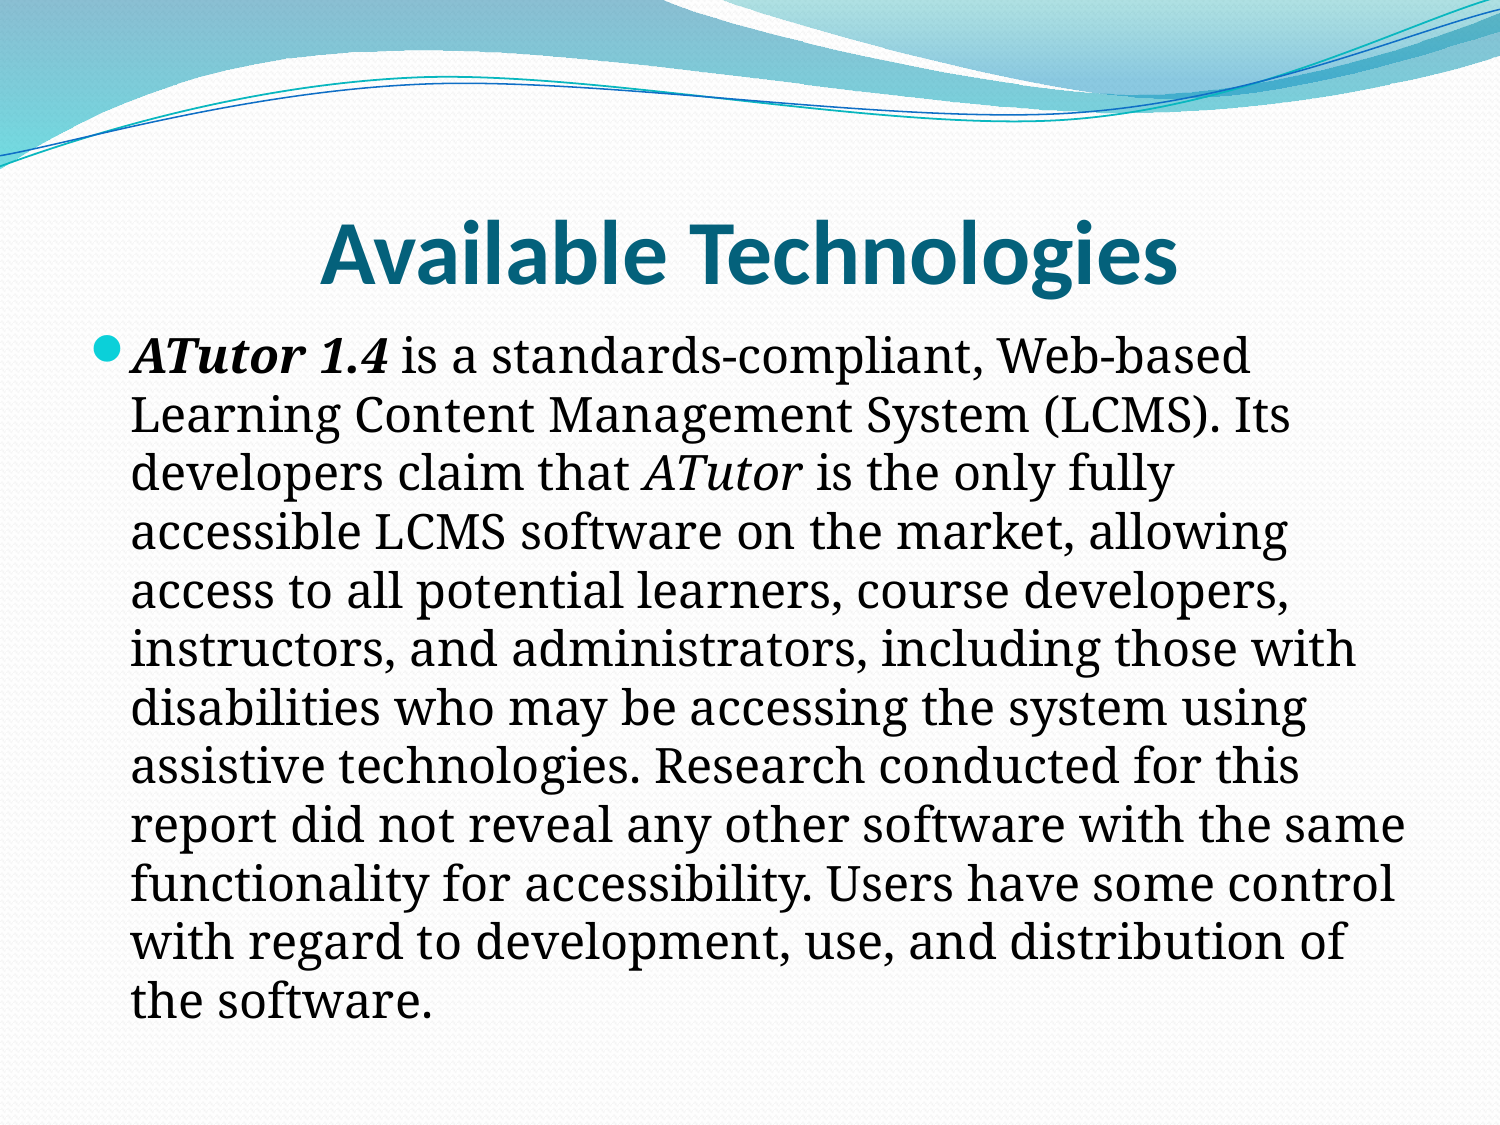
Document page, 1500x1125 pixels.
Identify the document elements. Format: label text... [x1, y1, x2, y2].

list ATutor 1.4 is a standards-compliant, Web-based Learning Content Management System (LCMS). Its developers claim that ATutor is the only fully accessible LCMS software on the market, allowing access to all potential learners, course developers, instructors, and administrators, including those with disabilities who may be accessing the system using assistive technologies. Research conducted for this report did not reveal any other software with the same functionality for accessibility. Users have some control with regard to development, use, and distribution of the software. [75, 317, 1425, 1038]
title Available Technologies [75, 115, 1425, 303]
